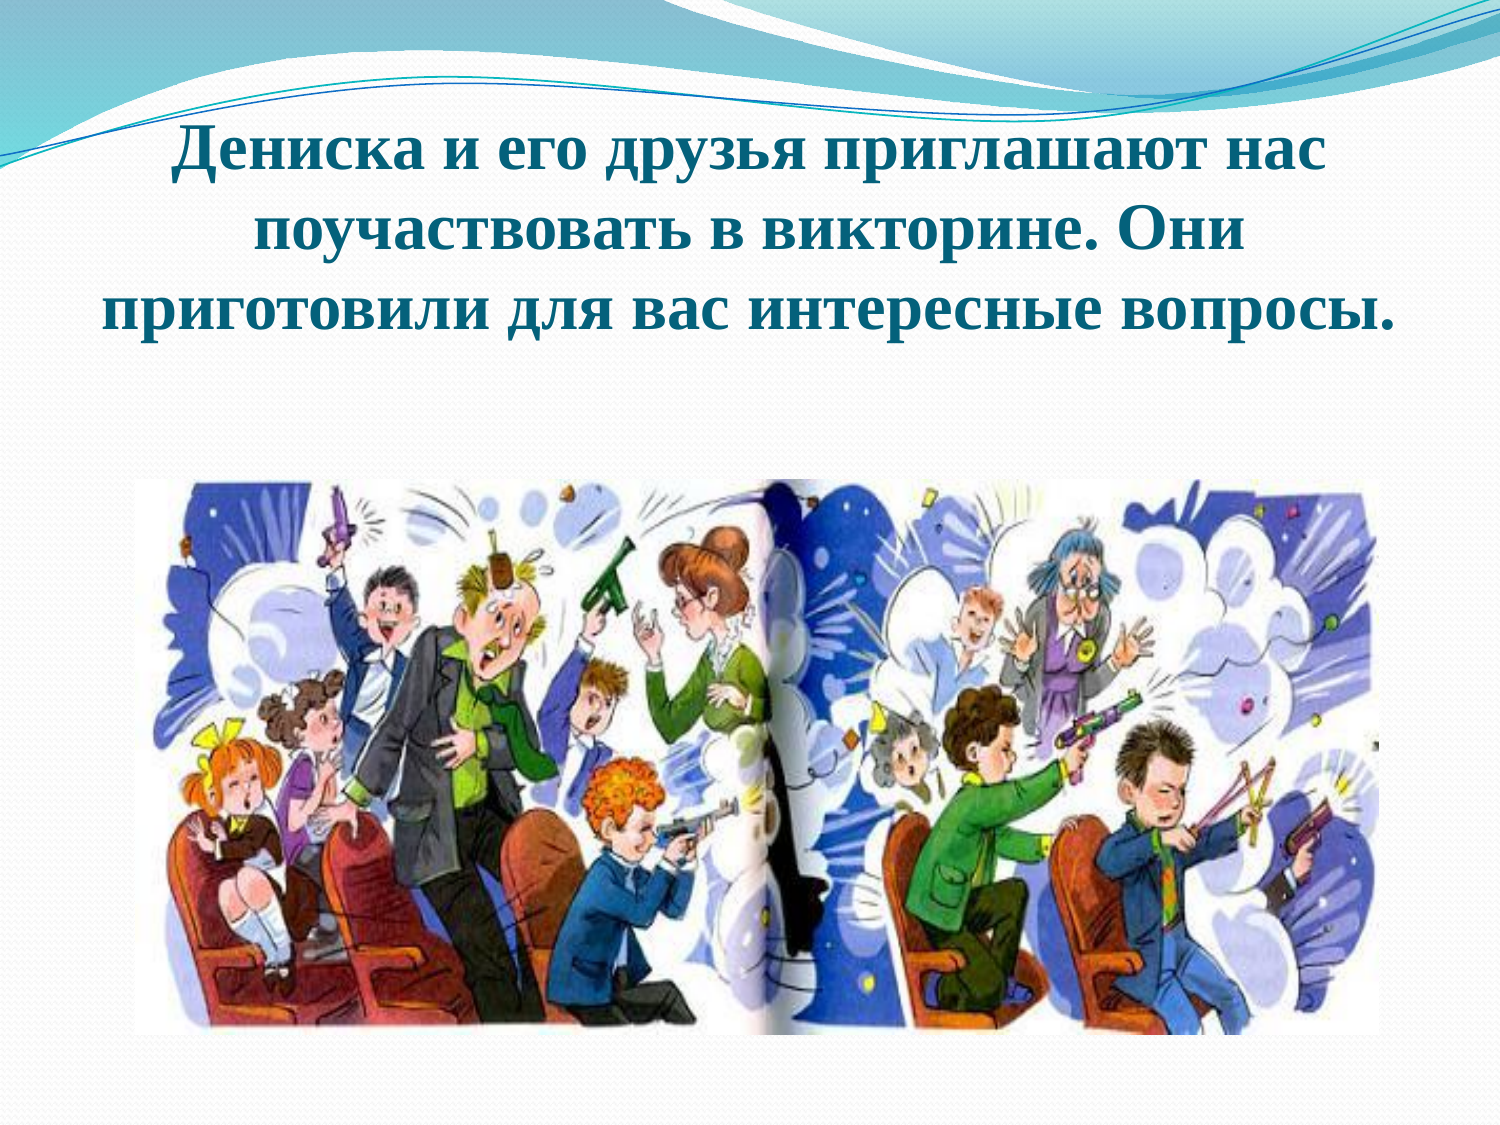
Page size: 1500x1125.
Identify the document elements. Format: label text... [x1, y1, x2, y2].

picture [135, 479, 1379, 1036]
title Дениска и его друзья приглашают нас поучаствовать в викторине. Они приготовили для вас интересные вопросы. [75, 30, 1425, 433]
